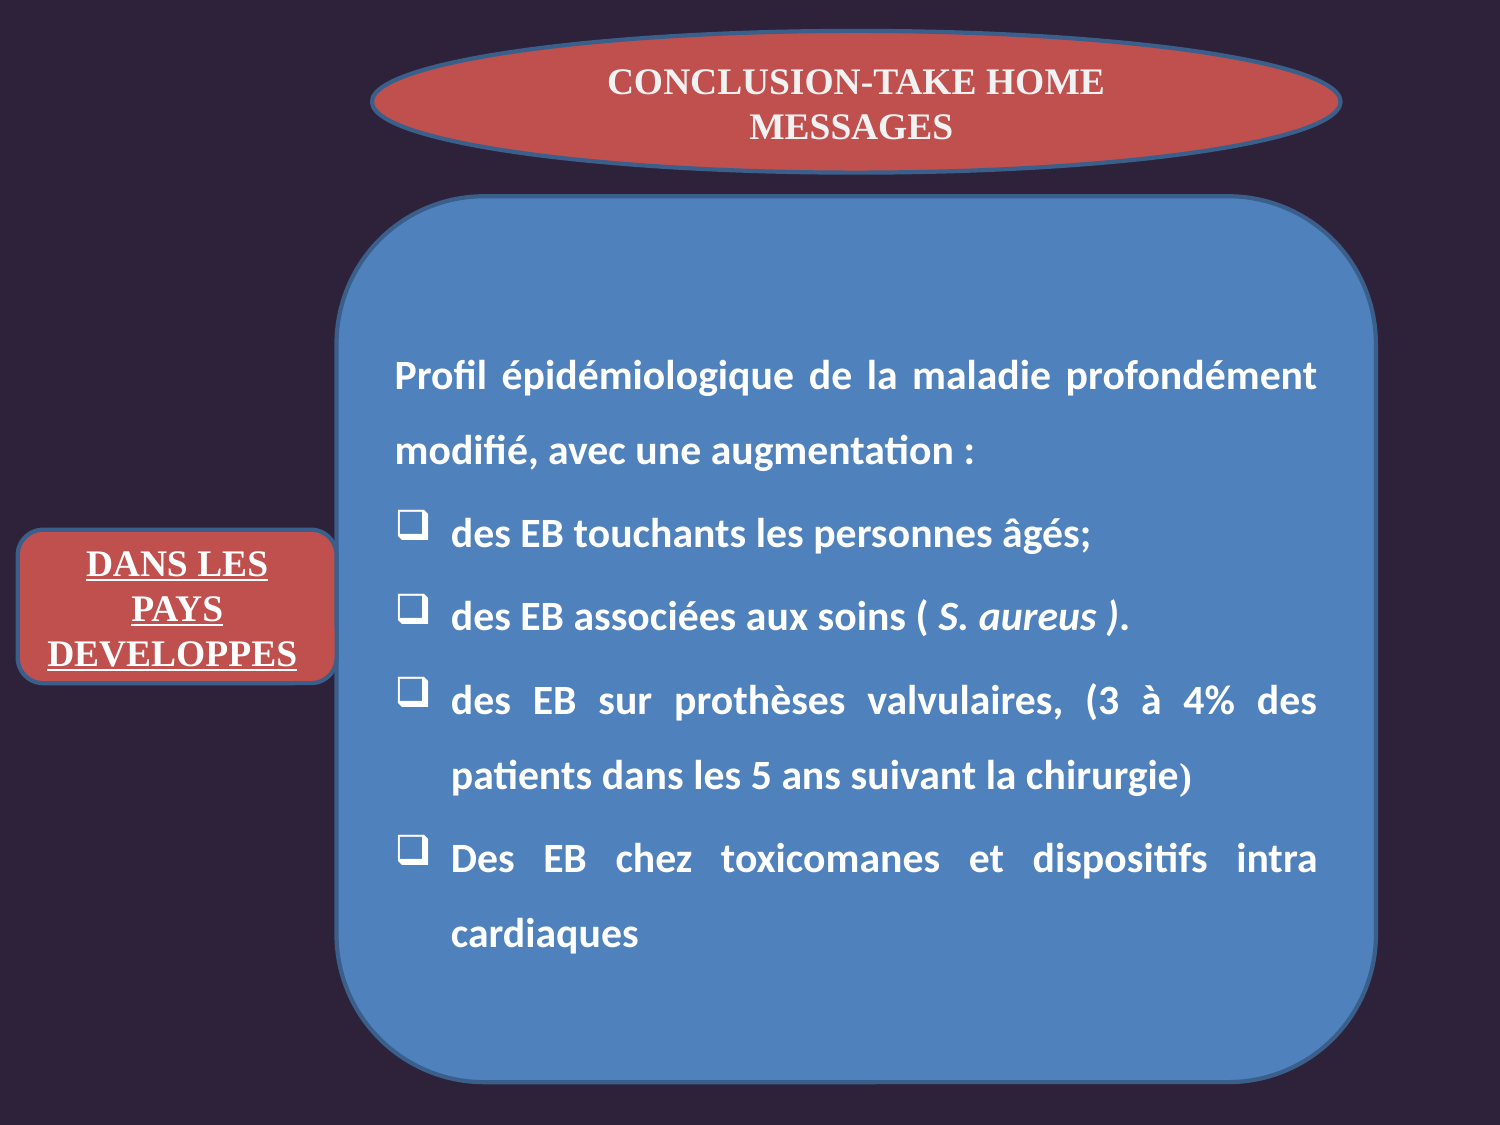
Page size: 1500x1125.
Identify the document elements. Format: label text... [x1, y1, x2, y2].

text_box CONCLUSION-TAKE HOME MESSAGES [369, 28, 1343, 175]
text_box DANS LES PAYS DEVELOPPES [15, 527, 339, 686]
text_box Profil épidémiologique de la maladie profondément modifié, avec une augmentation : des EB touchants les personnes âgés; des EB associées aux soins ( S. aureus ). des EB sur prothèses valvulaires, (3 à 4% des patients dans les 5 ans suivant la chirurgie) Des EB chez toxicomanes et dispositifs intra cardiaques [334, 194, 1379, 1085]
